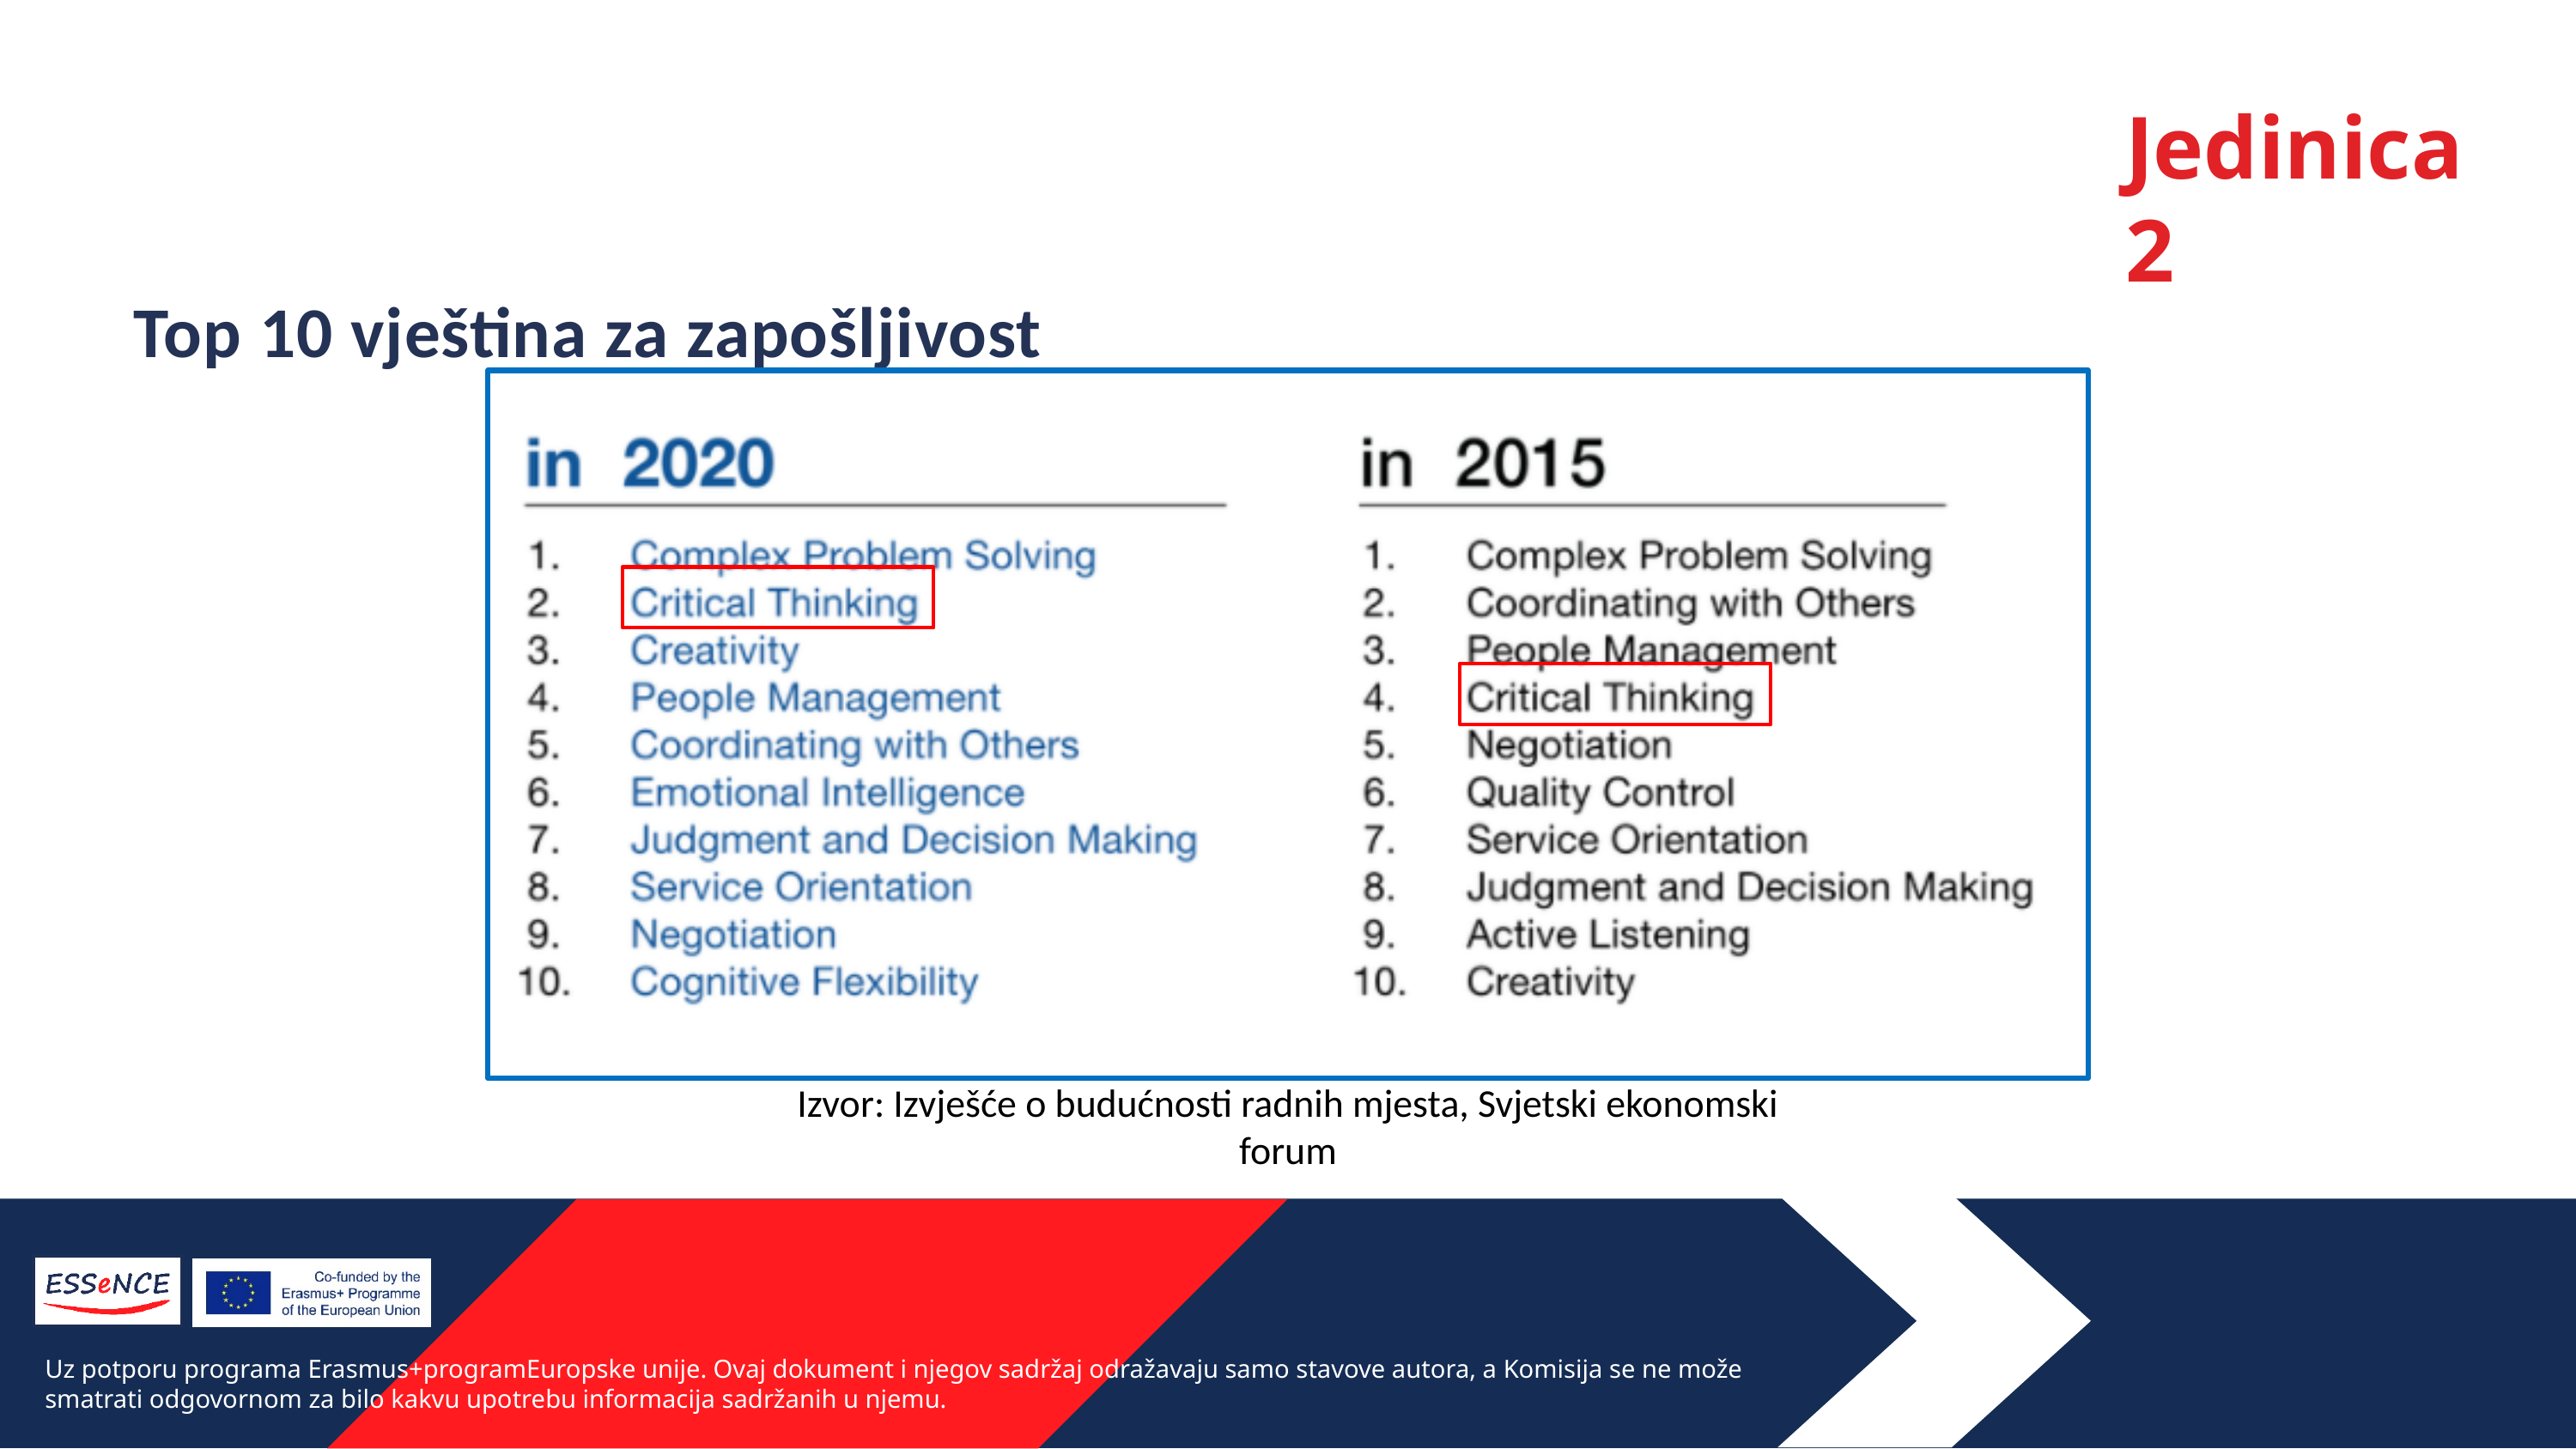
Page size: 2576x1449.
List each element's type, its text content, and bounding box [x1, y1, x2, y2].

text_box Izvor: Izvješće o budućnosti radnih mjesta, Svjetski ekonomski forum [732, 1086, 1844, 1179]
text_box Jedinica 2 [2124, 91, 2515, 284]
text_box Uz potporu programa Erasmus+programEuropske unije. Ovaj dokument i njegov sadržaj odražavaju samo stavove autora, a Komisija se ne može smatrati odgovornom za bilo kakvu upotrebu informacija sadržanih u njemu. [32, 1346, 1803, 1420]
picture [489, 373, 2086, 1076]
text_box Top 10 vještina za zapošljivost [131, 284, 2515, 373]
picture [192, 1258, 431, 1328]
picture [32, 1254, 183, 1328]
